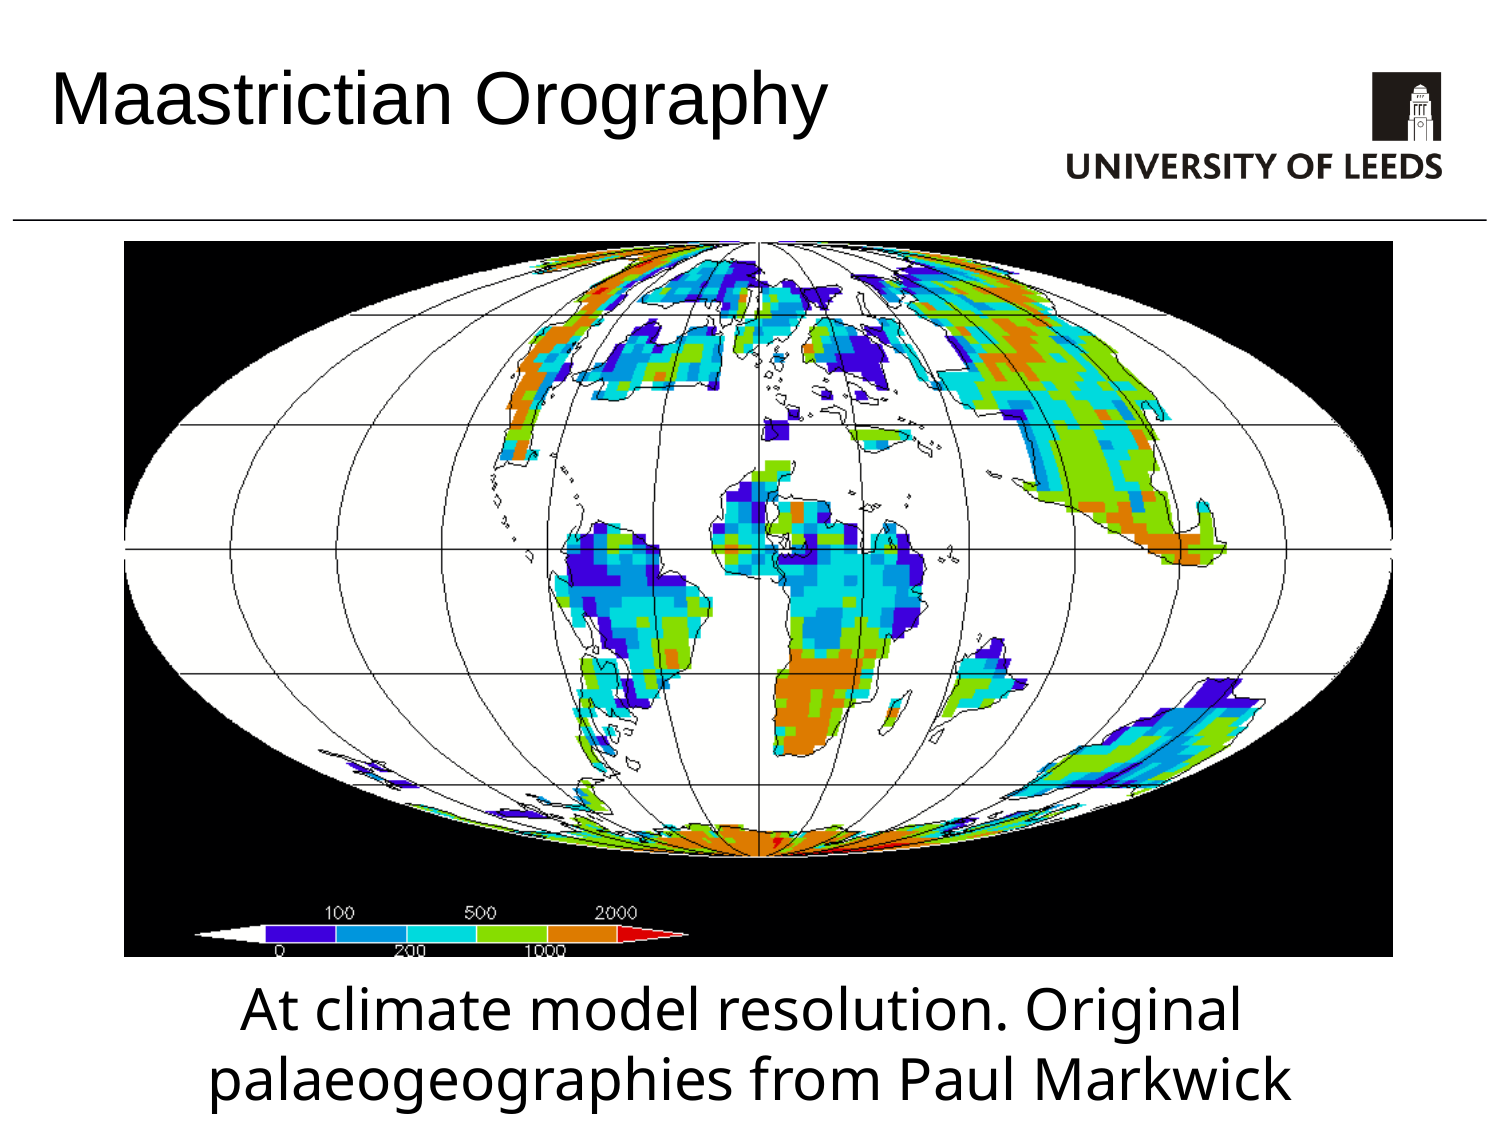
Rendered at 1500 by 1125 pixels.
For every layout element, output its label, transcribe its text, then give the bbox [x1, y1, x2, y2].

text_box At climate model resolution. Original palaeogeographies from Paul Markwick [50, 964, 1450, 1120]
picture [1067, 72, 1442, 179]
picture [124, 241, 1393, 958]
title Maastrictian Orography [50, 35, 1325, 153]
